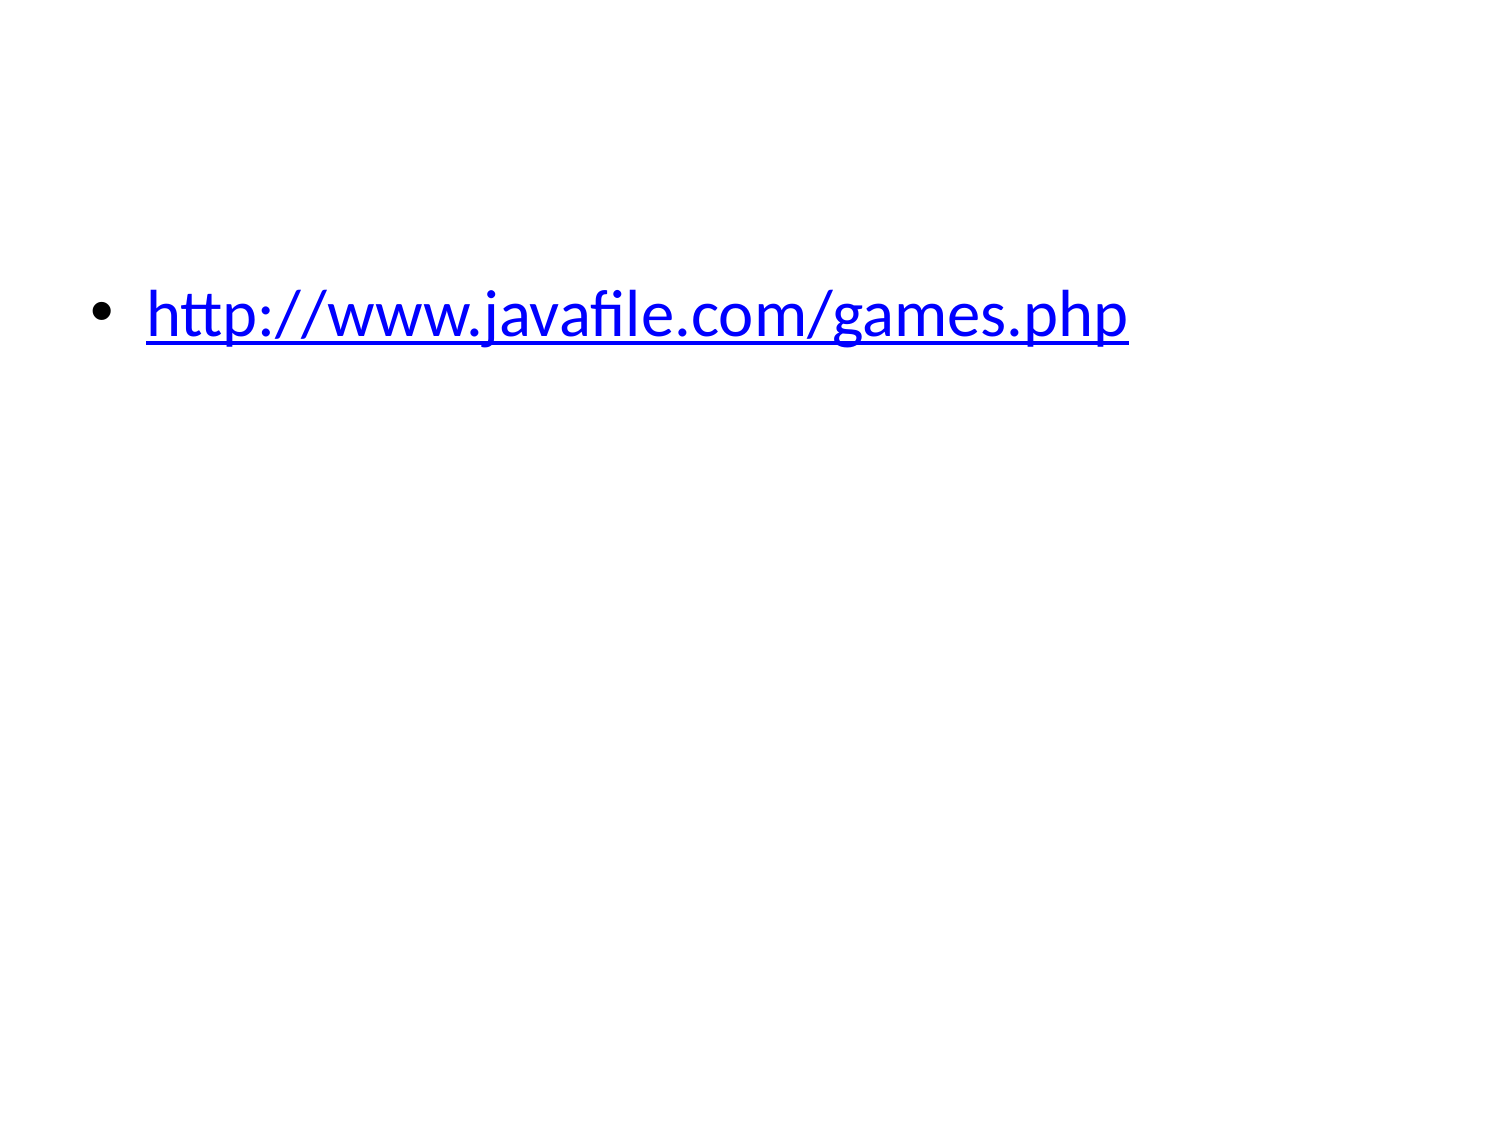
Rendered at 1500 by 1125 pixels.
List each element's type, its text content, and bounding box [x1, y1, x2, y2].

list http://www.javafile.com/games.php [75, 262, 1425, 1005]
